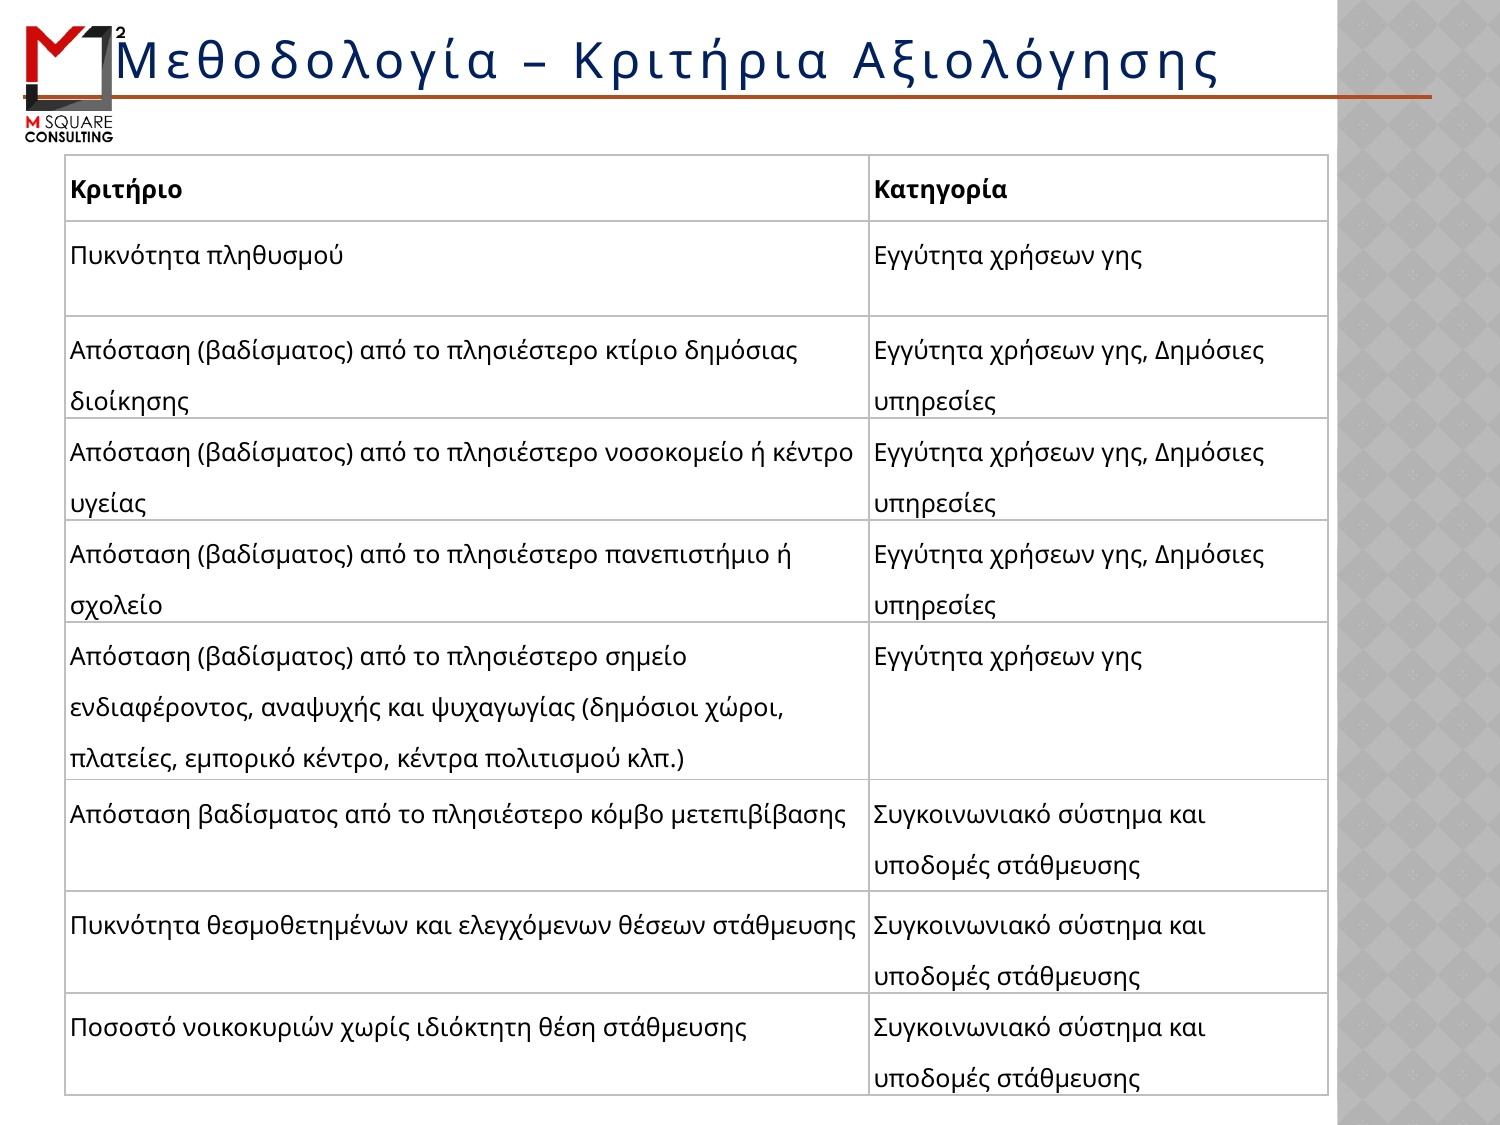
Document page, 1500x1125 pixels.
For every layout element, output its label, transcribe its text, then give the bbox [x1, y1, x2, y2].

table_header Κριτήριο [66, 156, 868, 220]
table_cell Συγκοινωνιακό σύστημα και υποδομές στάθμευσης [870, 994, 1327, 1094]
table_cell Πυκνότητα πληθυσμού [66, 222, 868, 315]
table_cell Απόσταση (βαδίσματος) από το πλησιέστερο νοσοκομείο ή κέντρο υγείας [66, 419, 868, 519]
table_header Κατηγορία [870, 156, 1327, 220]
table_cell Απόσταση (βαδίσματος) από το πλησιέστερο κτίριο δημόσιας διοίκησης [66, 317, 868, 417]
table_cell Απόσταση (βαδίσματος) από το πλησιέστερο πανεπιστήμιο ή σχολείο [66, 521, 868, 621]
table_cell Εγγύτητα χρήσεων γης [870, 222, 1327, 315]
table_cell Εγγύτητα χρήσεων γης, Δημόσιες υπηρεσίες [870, 419, 1327, 519]
table_cell Πυκνότητα θεσμοθετημένων και ελεγχόμενων θέσεων στάθμευσης [66, 892, 868, 992]
picture [19, 19, 129, 148]
table_cell Εγγύτητα χρήσεων γης, Δημόσιες υπηρεσίες [870, 521, 1327, 621]
table_cell 6 [132, 99, 1394, 105]
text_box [1394, 99, 1431, 104]
table_cell Εγγύτητα χρήσεων γης [870, 623, 1327, 779]
table_cell Συγκοινωνιακό σύστημα και υποδομές στάθμευσης [870, 780, 1327, 890]
table_cell Ποσοστό νοικοκυριών χωρίς ιδιόκτητη θέση στάθμευσης [66, 994, 868, 1094]
table_cell Απόσταση (βαδίσματος) από το πλησιέστερο σημείο ενδιαφέροντος, αναψυχής και ψυχαγωγίας (δημόσιοι χώροι, πλατείες, εμπορικό κέντρο, κέντρα πολιτισμού κλπ.) [66, 623, 868, 779]
table_cell Εγγύτητα χρήσεων γης, Δημόσιες υπηρεσίες [870, 317, 1327, 417]
table_cell Απόσταση βαδίσματος από το πλησιέστερο κόμβο μετεπιβίβασης [66, 780, 868, 890]
table_cell [1337, 0, 1500, 1125]
text_box Μεθοδολογία – Κριτήρια Αξιολόγησης [99, 12, 1394, 94]
table_cell Συγκοινωνιακό σύστημα και υποδομές στάθμευσης [870, 892, 1327, 992]
